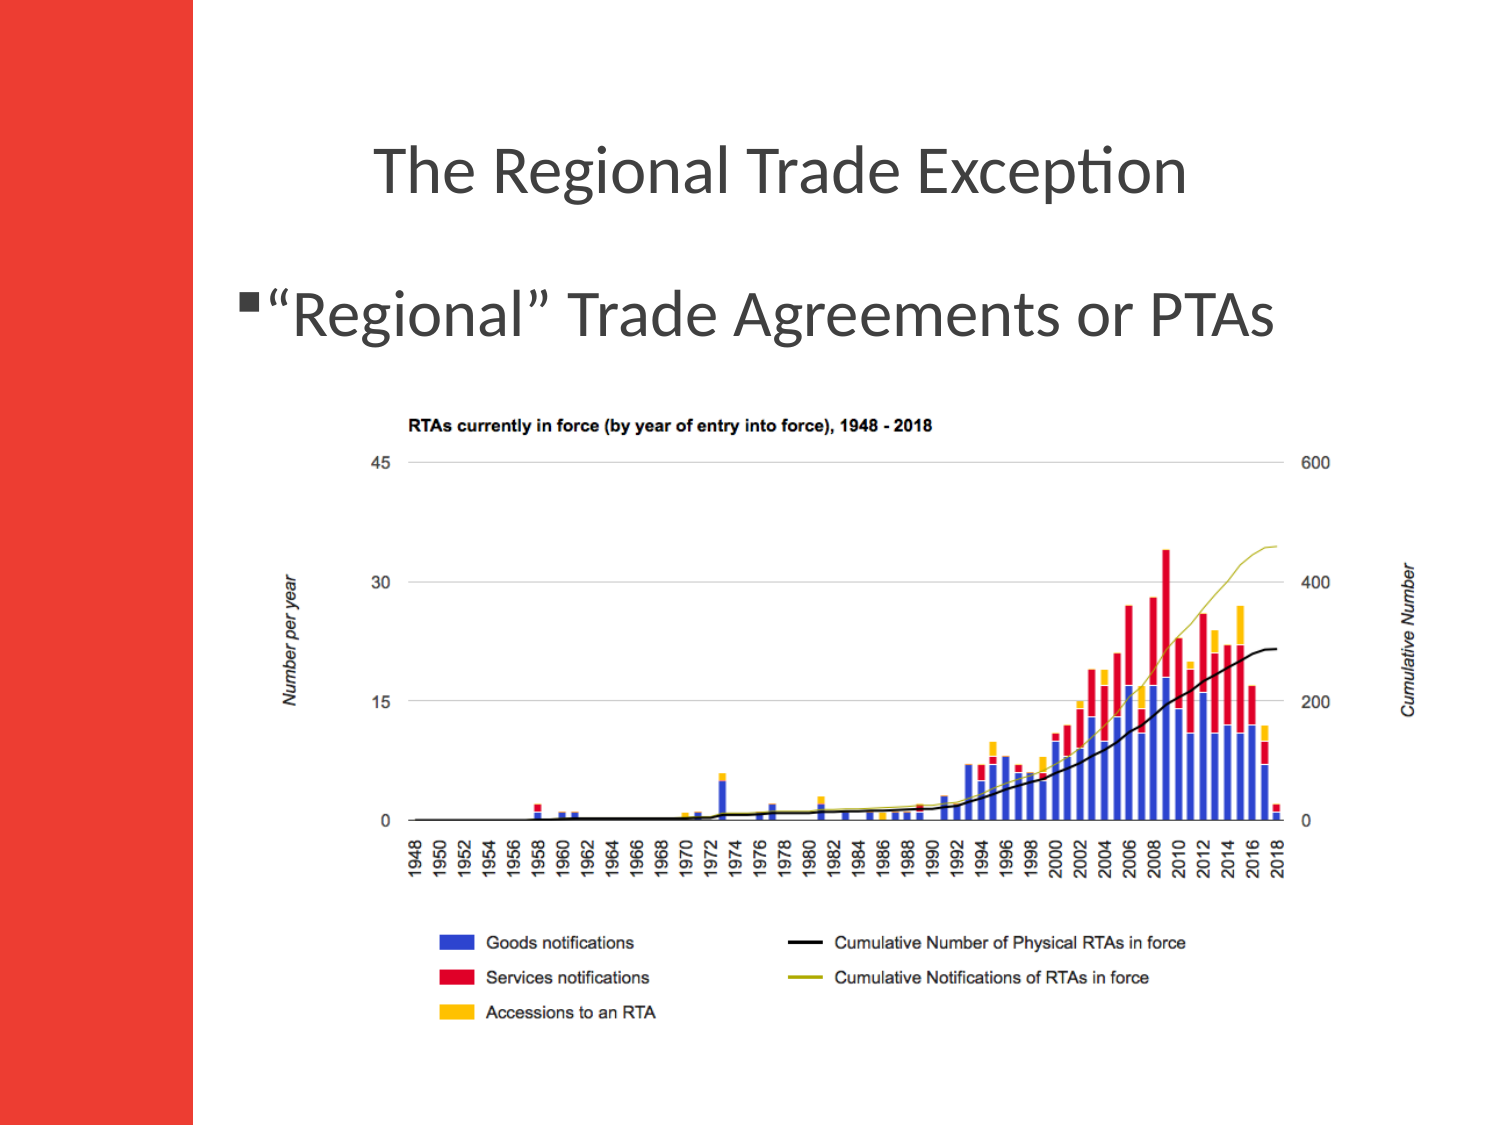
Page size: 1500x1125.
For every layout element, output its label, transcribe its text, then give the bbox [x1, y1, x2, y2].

picture [0, 0, 194, 1125]
title The Regional Trade Exception [198, 47, 1428, 285]
list “Regional” Trade Agreements or PTAs [219, 262, 1425, 375]
picture [218, 377, 1500, 1052]
